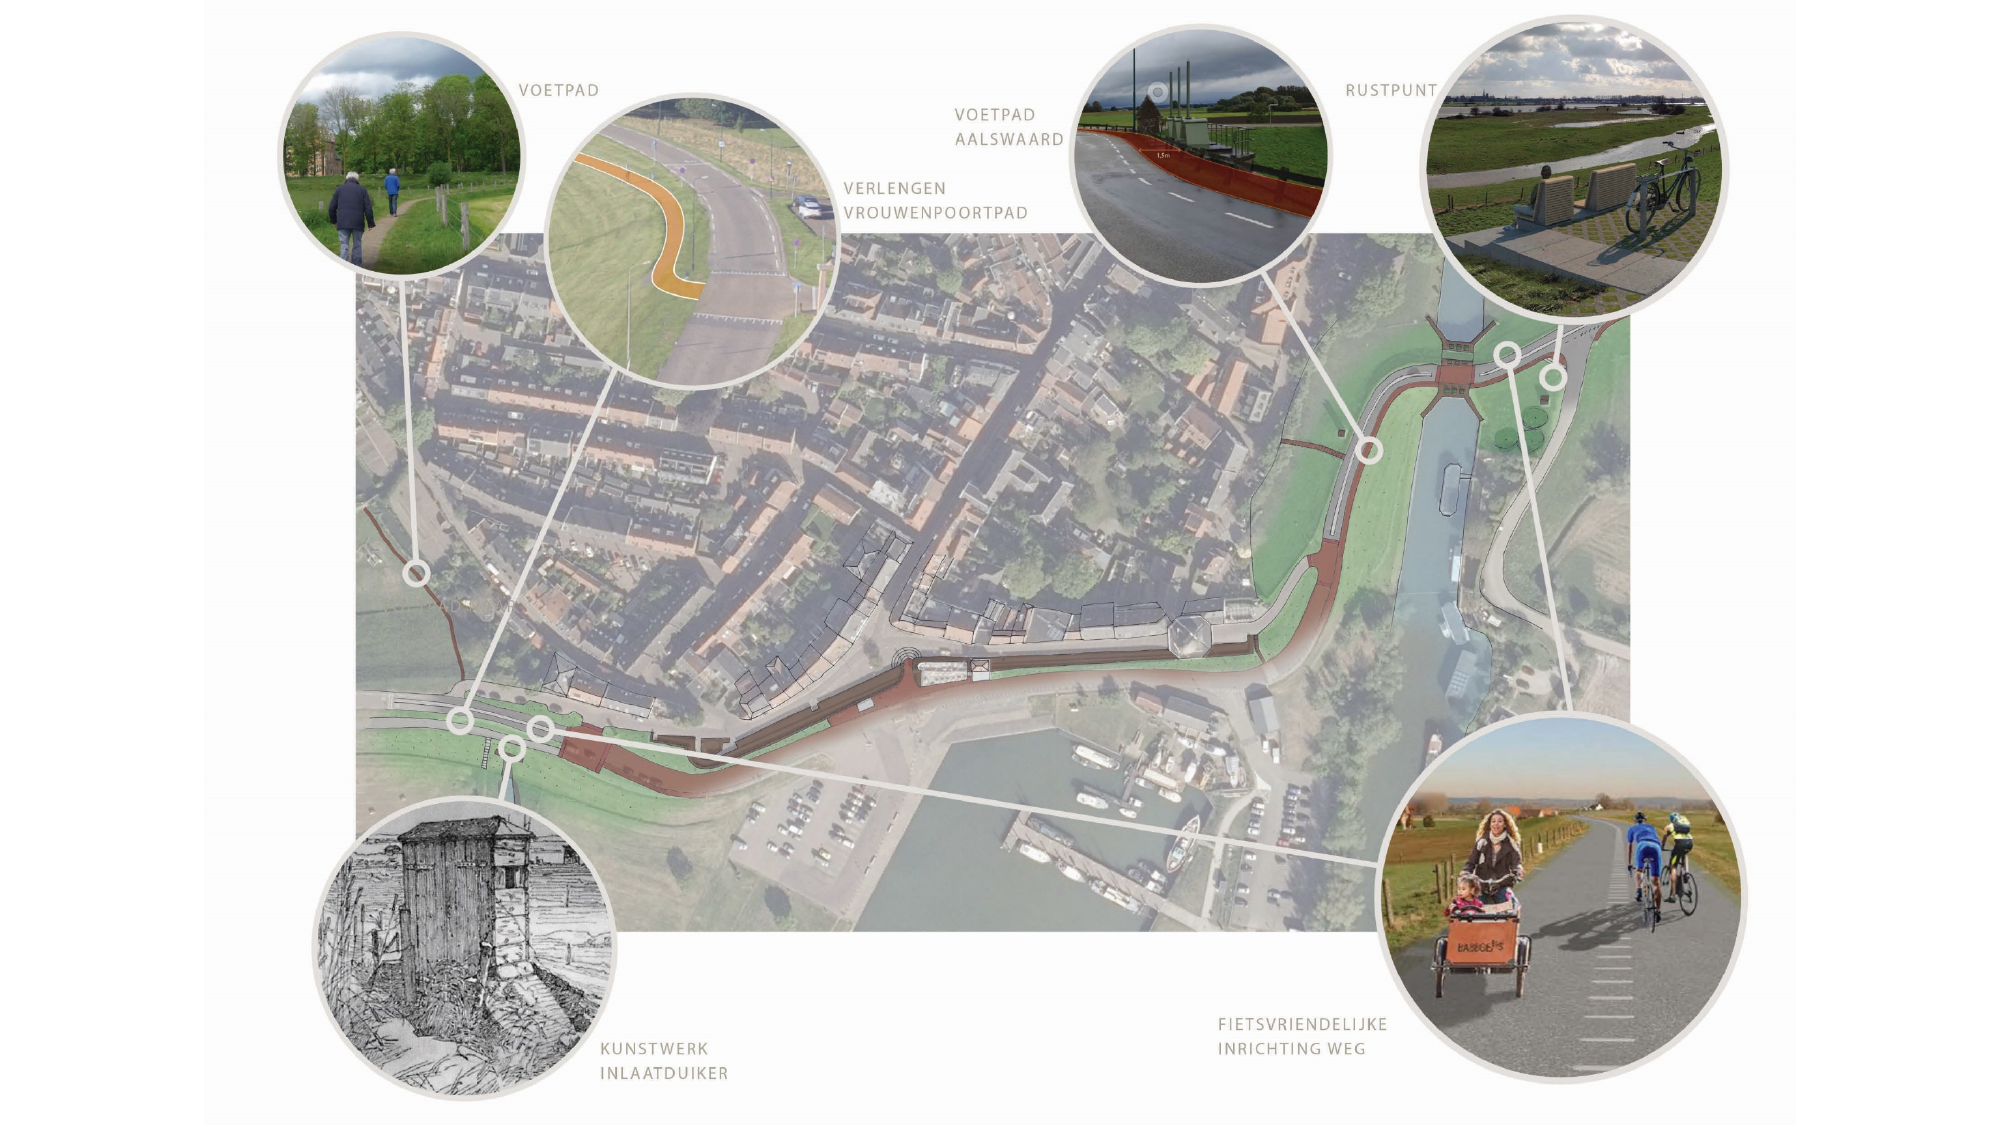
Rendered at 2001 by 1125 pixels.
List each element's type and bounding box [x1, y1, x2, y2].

picture [204, 0, 1796, 1125]
